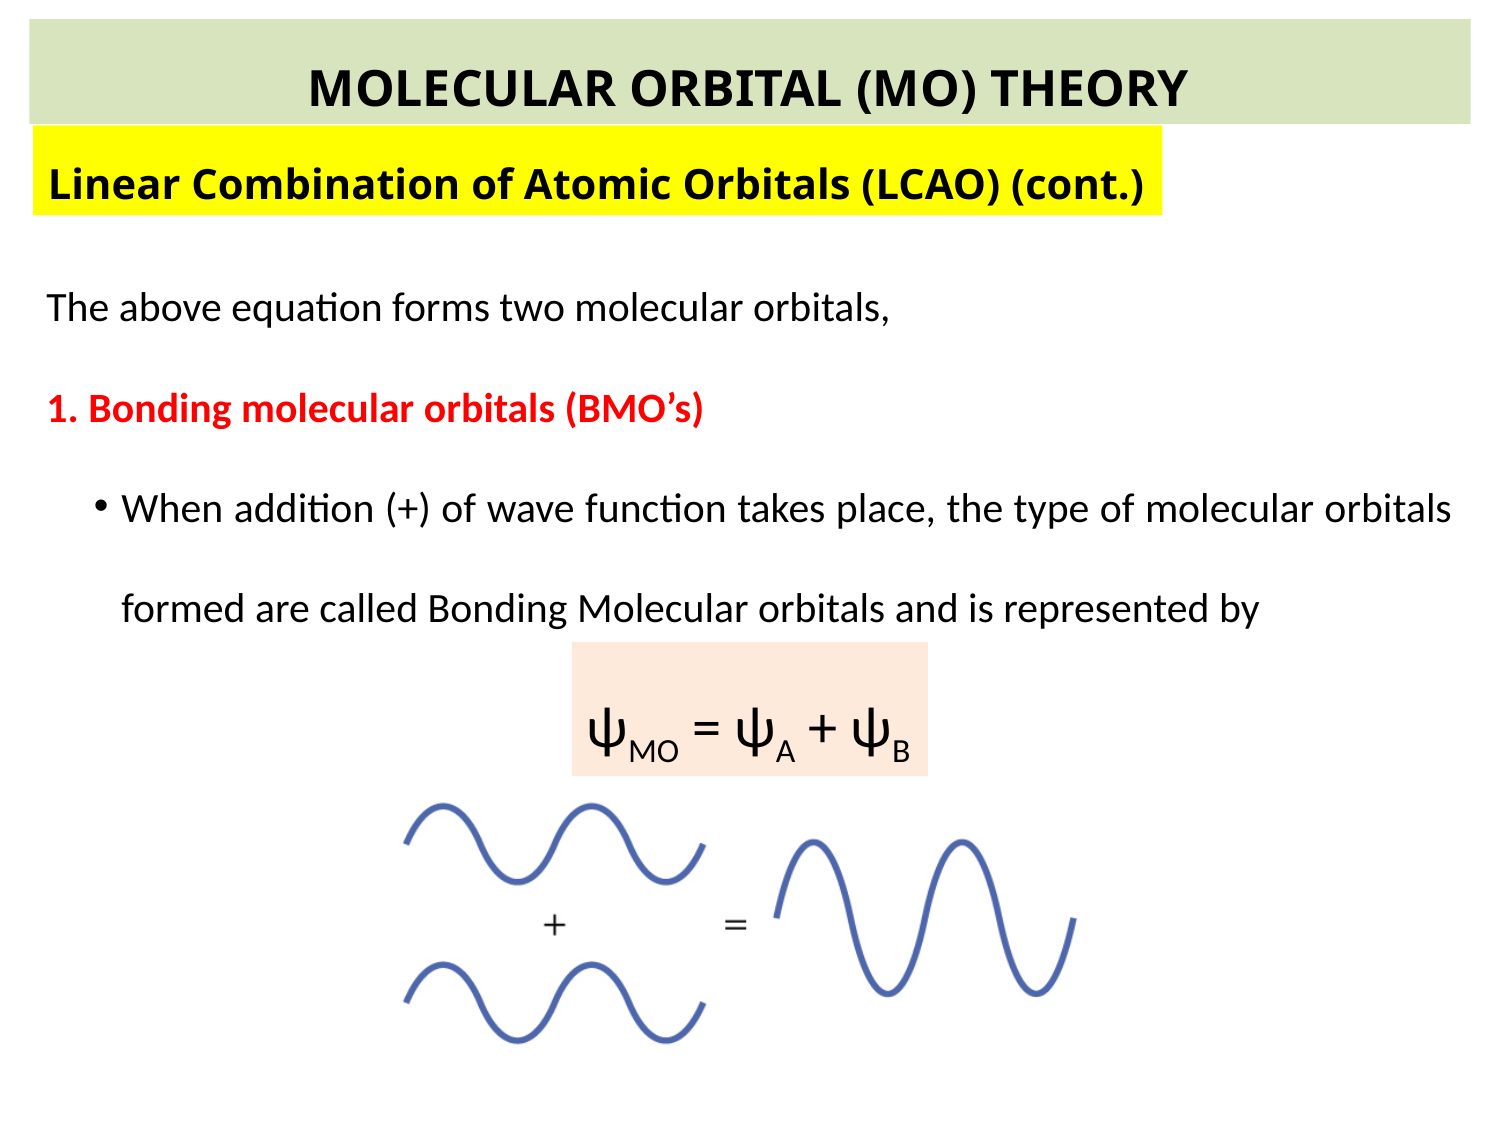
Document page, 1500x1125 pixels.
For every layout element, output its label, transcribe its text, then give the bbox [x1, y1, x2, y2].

text_box The above equation forms two molecular orbitals, 1. Bonding molecular orbitals (BMO’s) When addition (+) of wave function takes place, the type of molecular orbitals formed are called Bonding Molecular orbitals and is represented by [31, 222, 1471, 638]
text_box MOLECULAR ORBITAL (MO) THEORY [29, 19, 1471, 124]
picture [397, 790, 1105, 1055]
text_box Linear Combination of Atomic Orbitals (LCAO) (cont.) [33, 125, 1163, 216]
text_box ψMO = ψA + ψB [571, 641, 928, 777]
